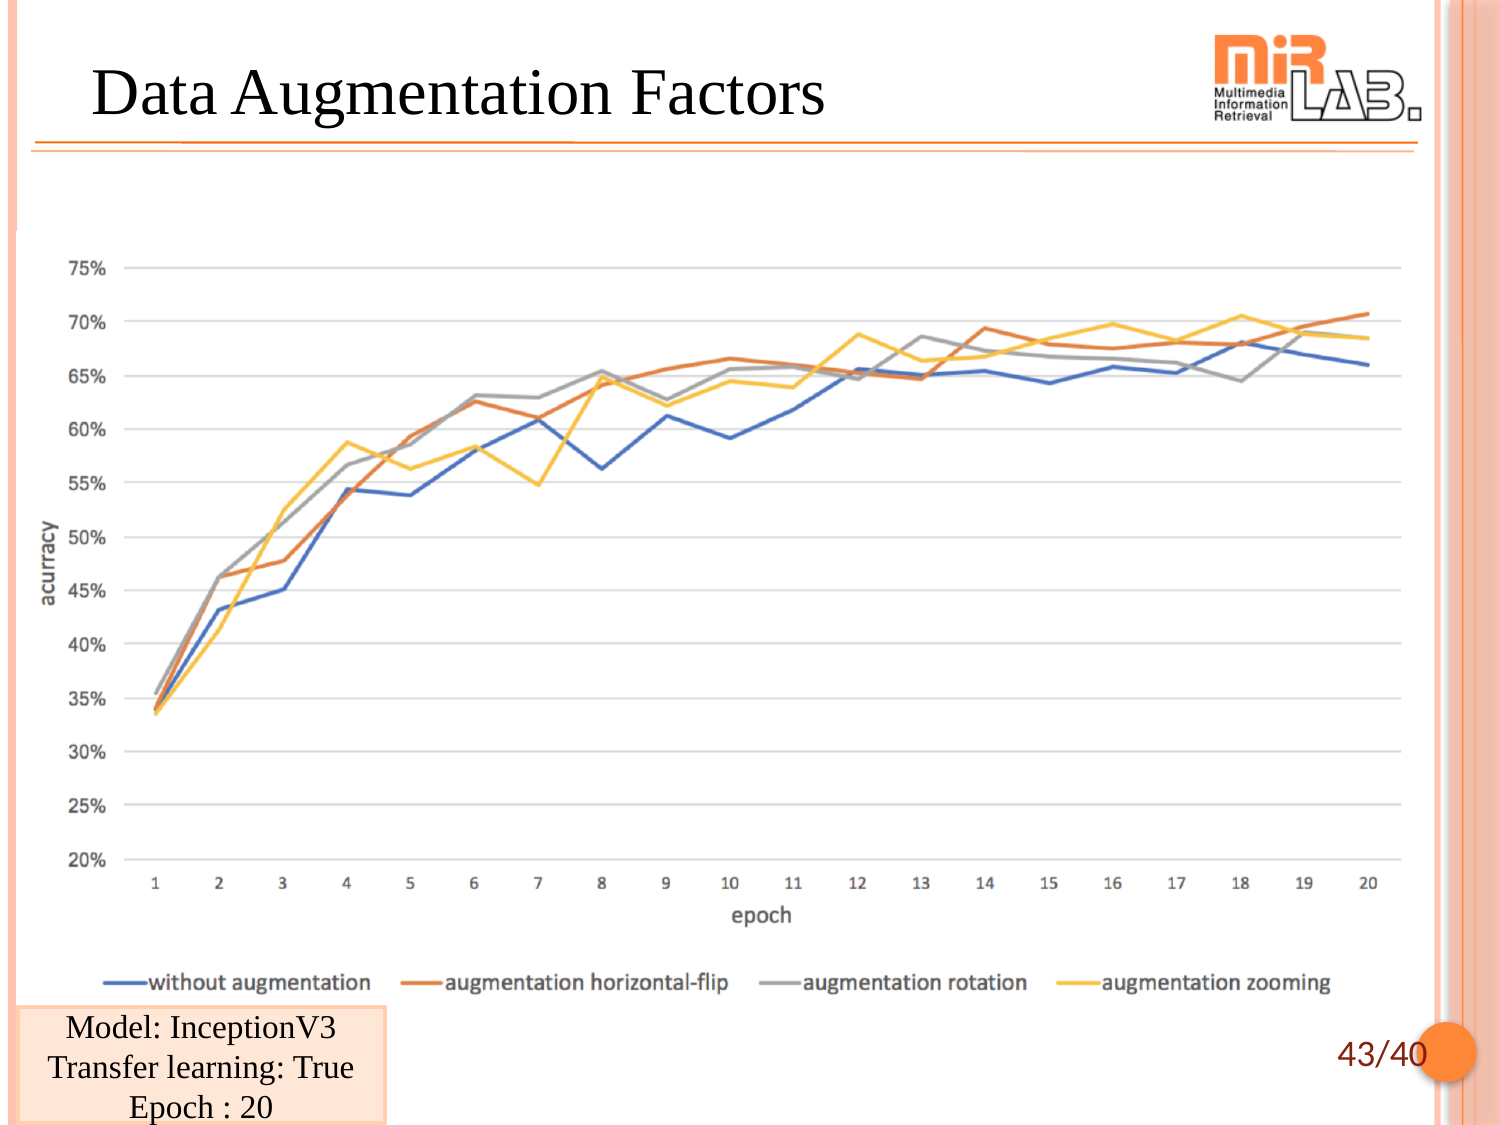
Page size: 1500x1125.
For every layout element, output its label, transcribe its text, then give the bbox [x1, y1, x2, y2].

picture [15, 231, 1420, 1029]
text_box Model: InceptionV3 Transfer learning: True Epoch : 20 [16, 1036, 387, 1125]
title Data Augmentation Factors [76, 19, 1302, 136]
picture [1302, 30, 1424, 126]
